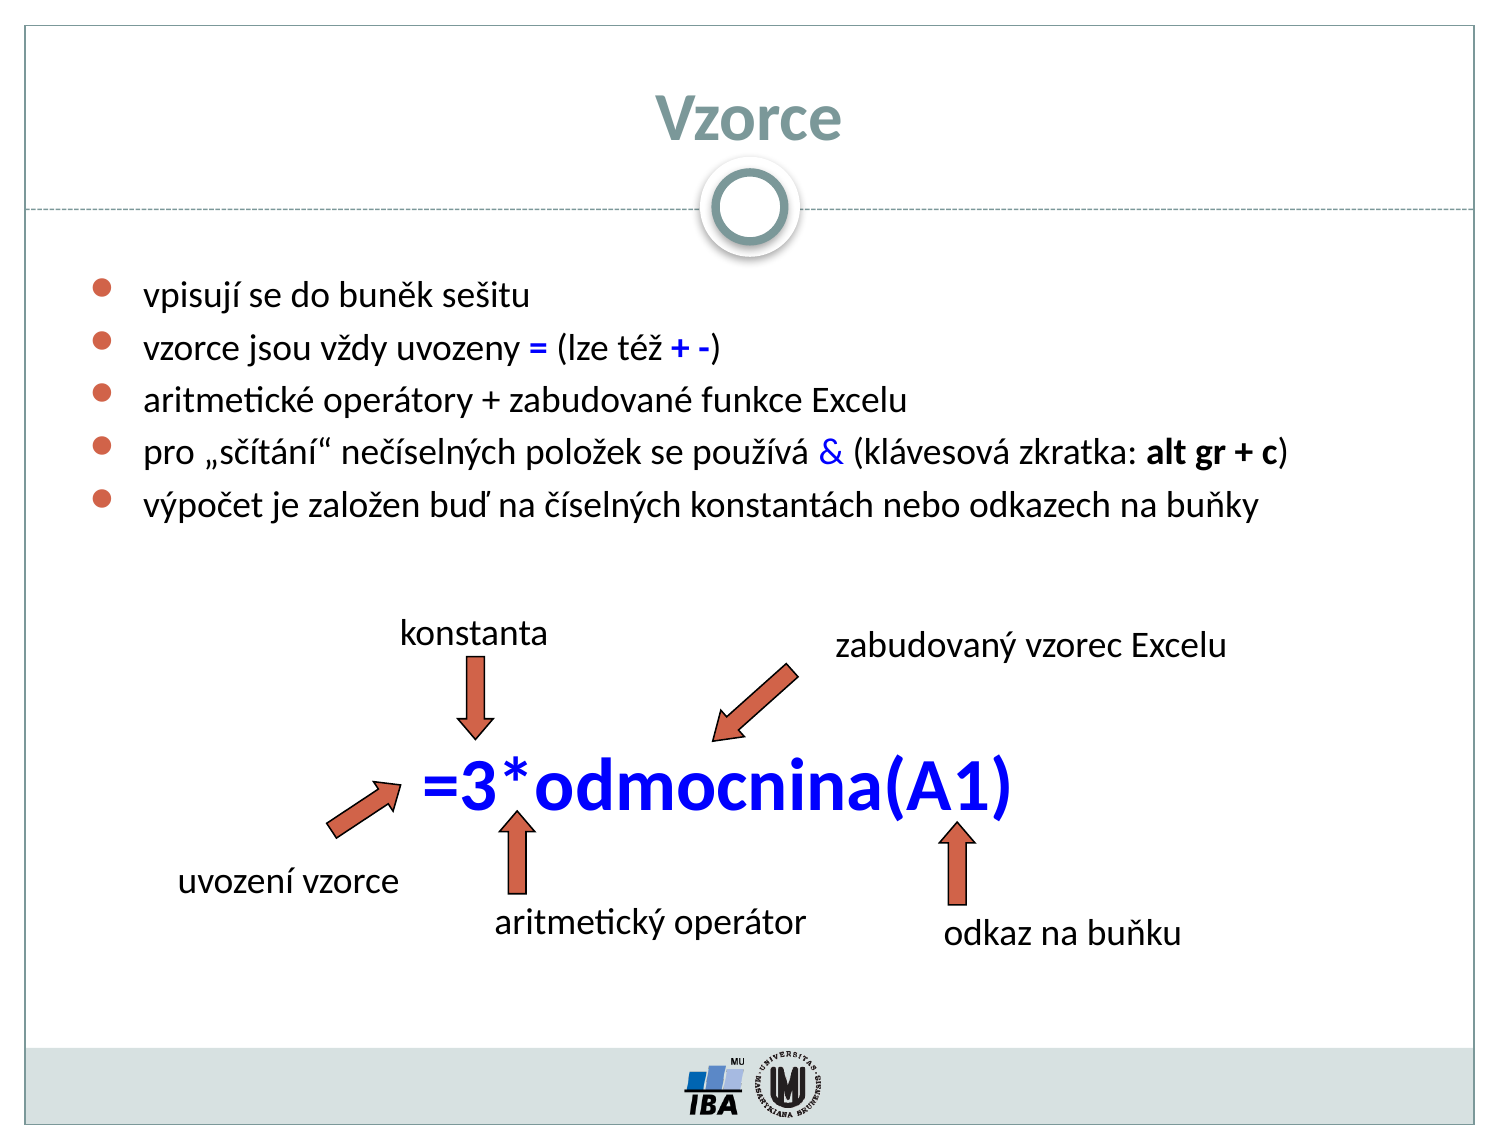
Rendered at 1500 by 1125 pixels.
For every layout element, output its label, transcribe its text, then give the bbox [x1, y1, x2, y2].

text_box zabudovaný vzorec Excelu [820, 612, 1243, 673]
text_box konstanta [384, 601, 564, 661]
picture [755, 1051, 821, 1118]
text_box odkaz na buňku [928, 900, 1198, 961]
text_box [939, 822, 975, 905]
text_box aritmetický operátor [479, 889, 823, 950]
text_box [457, 656, 494, 740]
text_box [326, 781, 401, 839]
title Vzorce [49, 37, 1450, 163]
text_box uvození vzorce [162, 849, 415, 909]
text_box vpisují se do buněk sešitu vzorce jsou vždy uvozeny = (lze též + -) aritmetické operátory + zabudované funkce Excelu pro „sčítání“ nečíselných položek se používá & (klávesová zkratka: alt gr + c) výpočet je založen buď na číselných konstantách nebo odkazech na buňky [74, 262, 1425, 1005]
text_box [499, 810, 535, 894]
text_box [712, 663, 799, 742]
picture [684, 1058, 744, 1115]
text_box =3*odmocnina(A1) [407, 727, 1400, 833]
